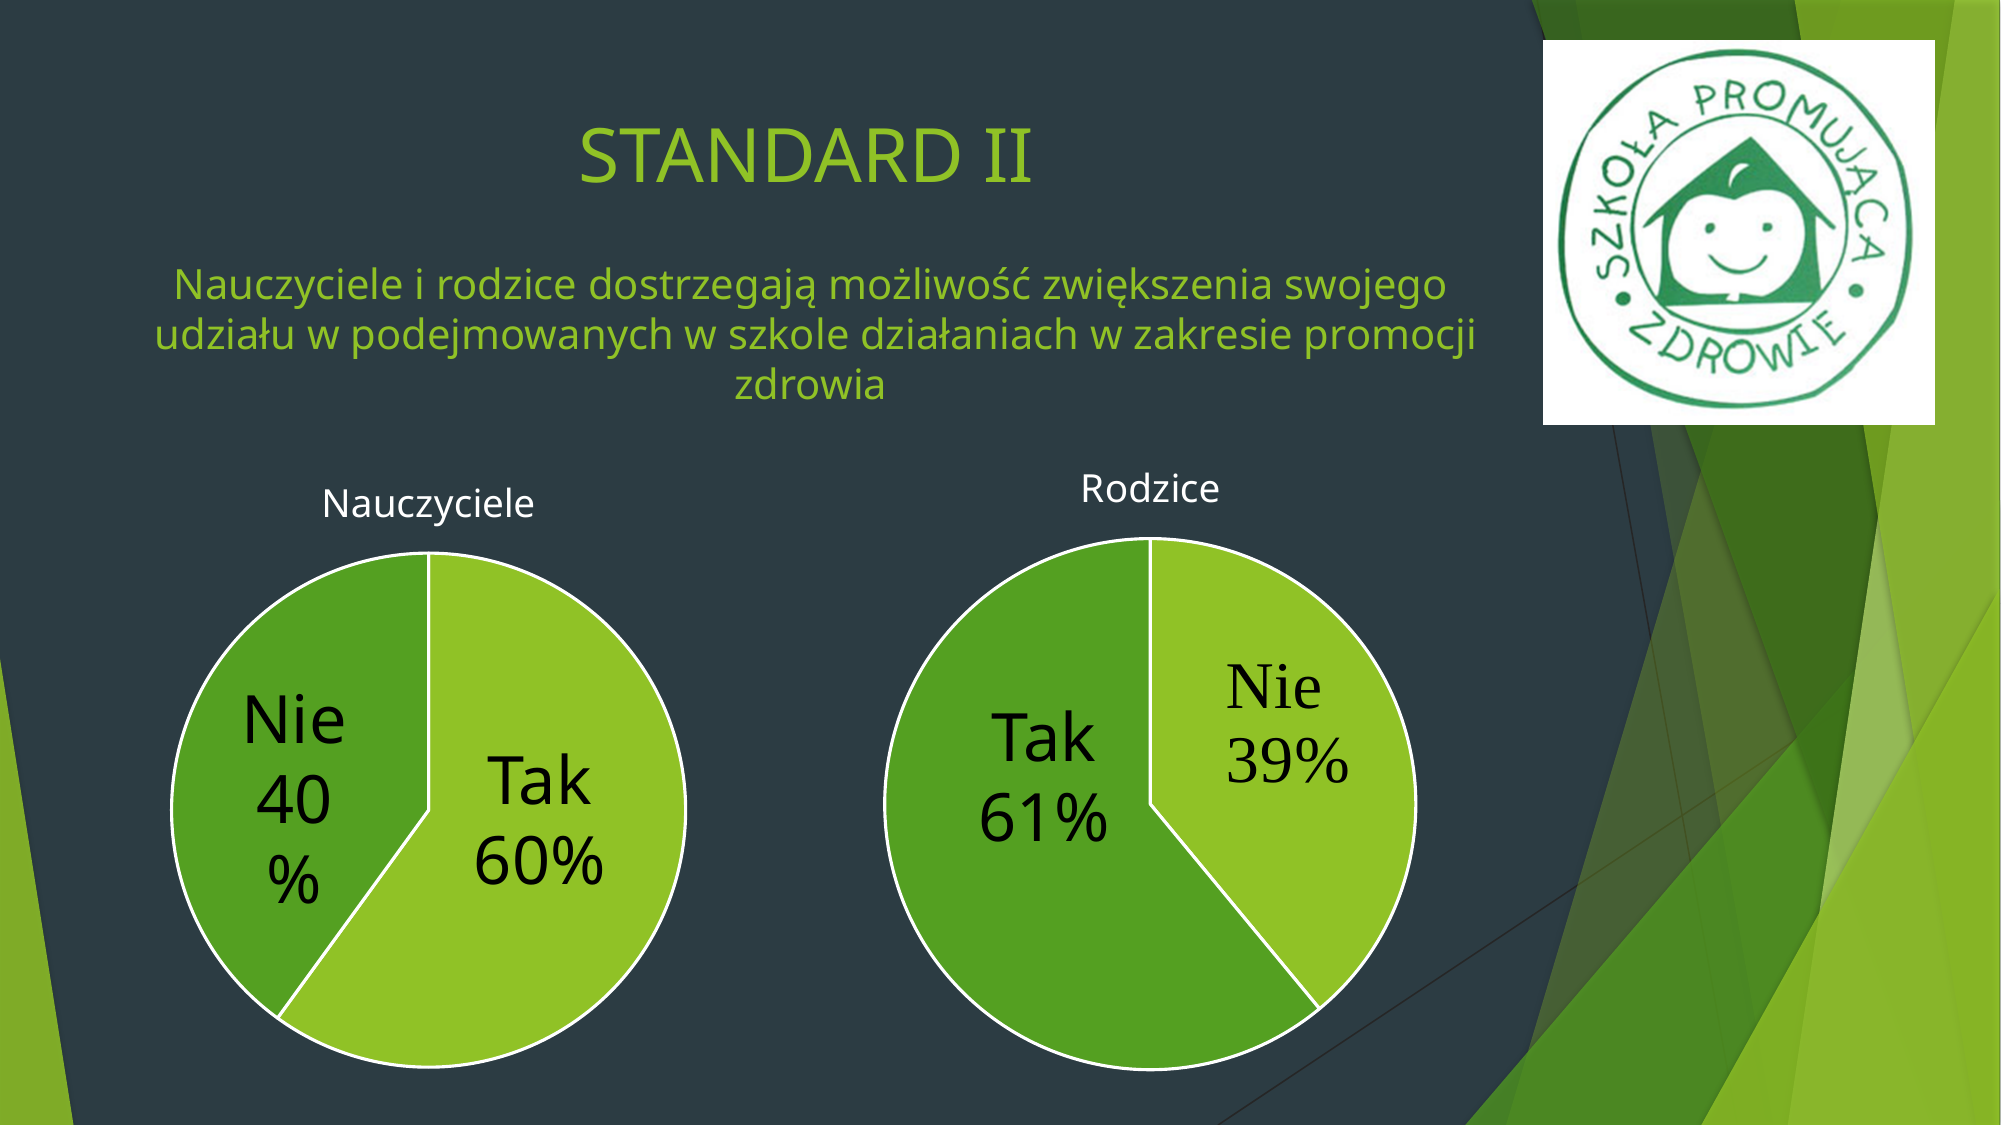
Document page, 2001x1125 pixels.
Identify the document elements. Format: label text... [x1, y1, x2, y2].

chart [55, 427, 1522, 1084]
title STANDARD II Nauczyciele i rodzice dostrzegają możliwość zwiększenia swojego udziału w podejmowanych w szkole działaniach w zakresie promocji zdrowia [111, 99, 1522, 233]
picture [1542, 40, 1936, 426]
